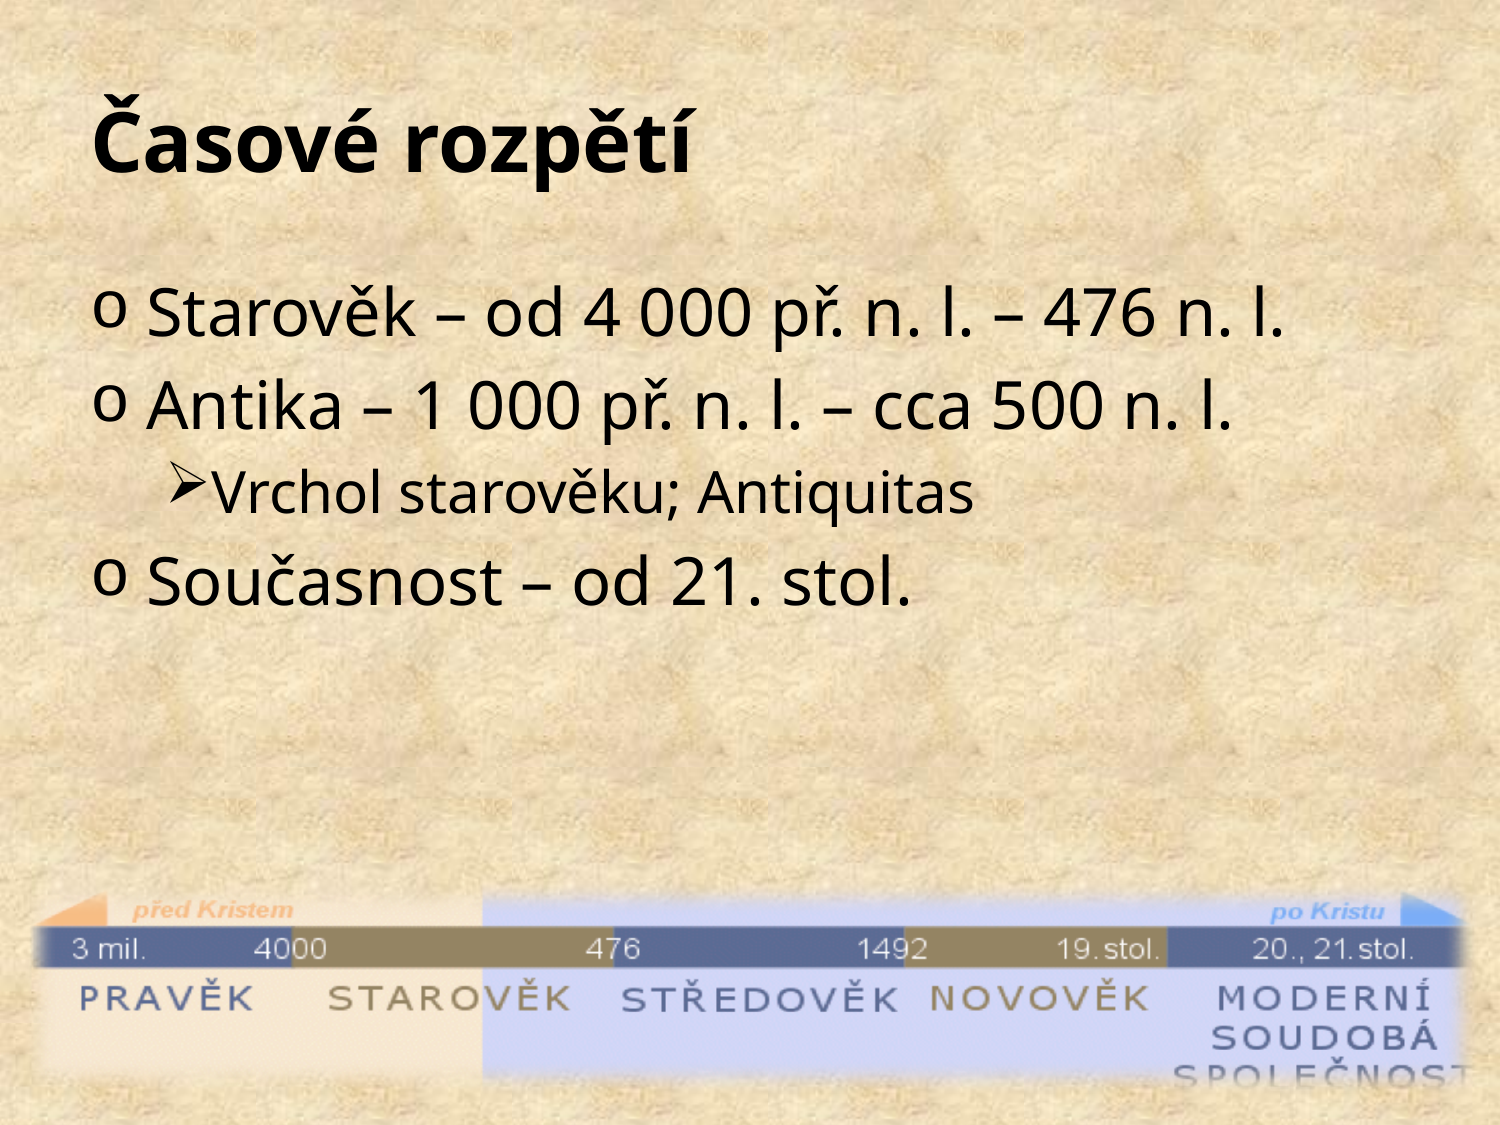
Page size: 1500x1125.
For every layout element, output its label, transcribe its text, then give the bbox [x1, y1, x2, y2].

picture [0, 0, 1500, 1125]
title Časové rozpětí [75, 45, 1425, 233]
list Starověk – od 4 000 př. n. l. – 476 n. l. Antika – 1 000 př. n. l. – cca 500 n. l. Vrchol starověku; Antiquitas Současnost – od 21. stol. [75, 262, 1425, 879]
